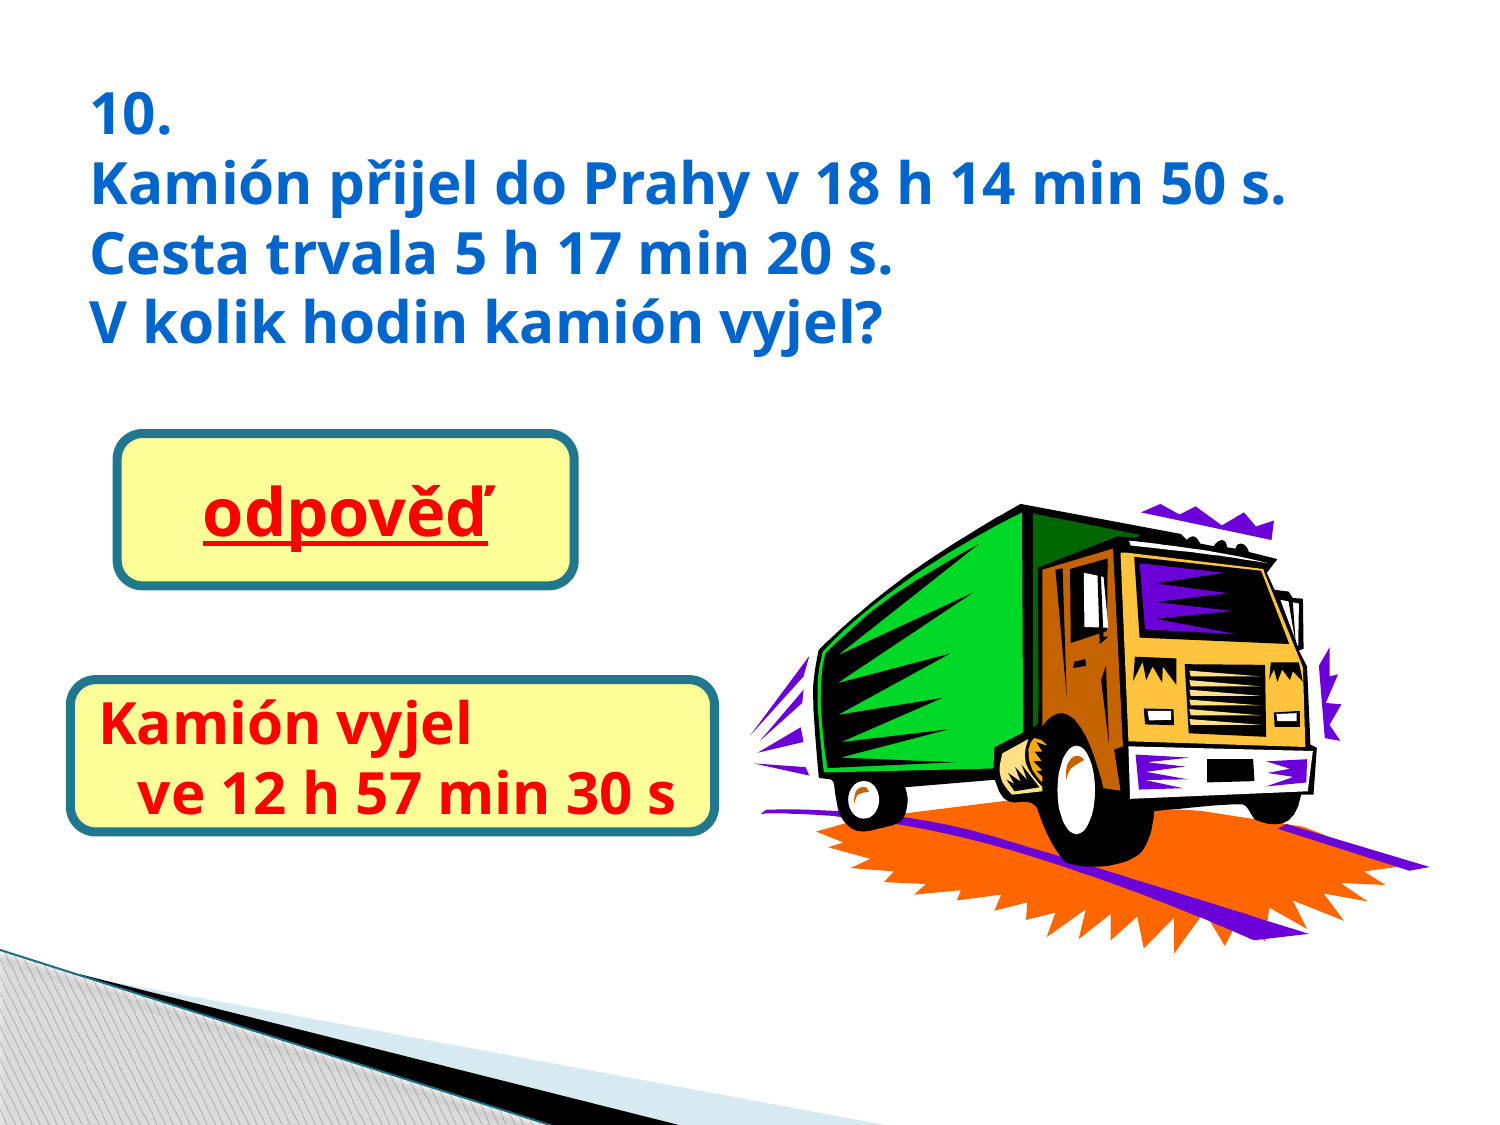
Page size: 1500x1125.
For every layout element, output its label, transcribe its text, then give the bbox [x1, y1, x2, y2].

text_box Kamión vyjel ve 12 h 57 min 30 s [65, 675, 720, 837]
text_box odpověď [112, 429, 579, 591]
title 10. Kamión přijel do Prahy v 18 h 14 min 50 s. Cesta trvala 5 h 17 min 20 s. V kolik hodin kamión vyjel? [75, 45, 1425, 387]
picture [749, 503, 1430, 954]
